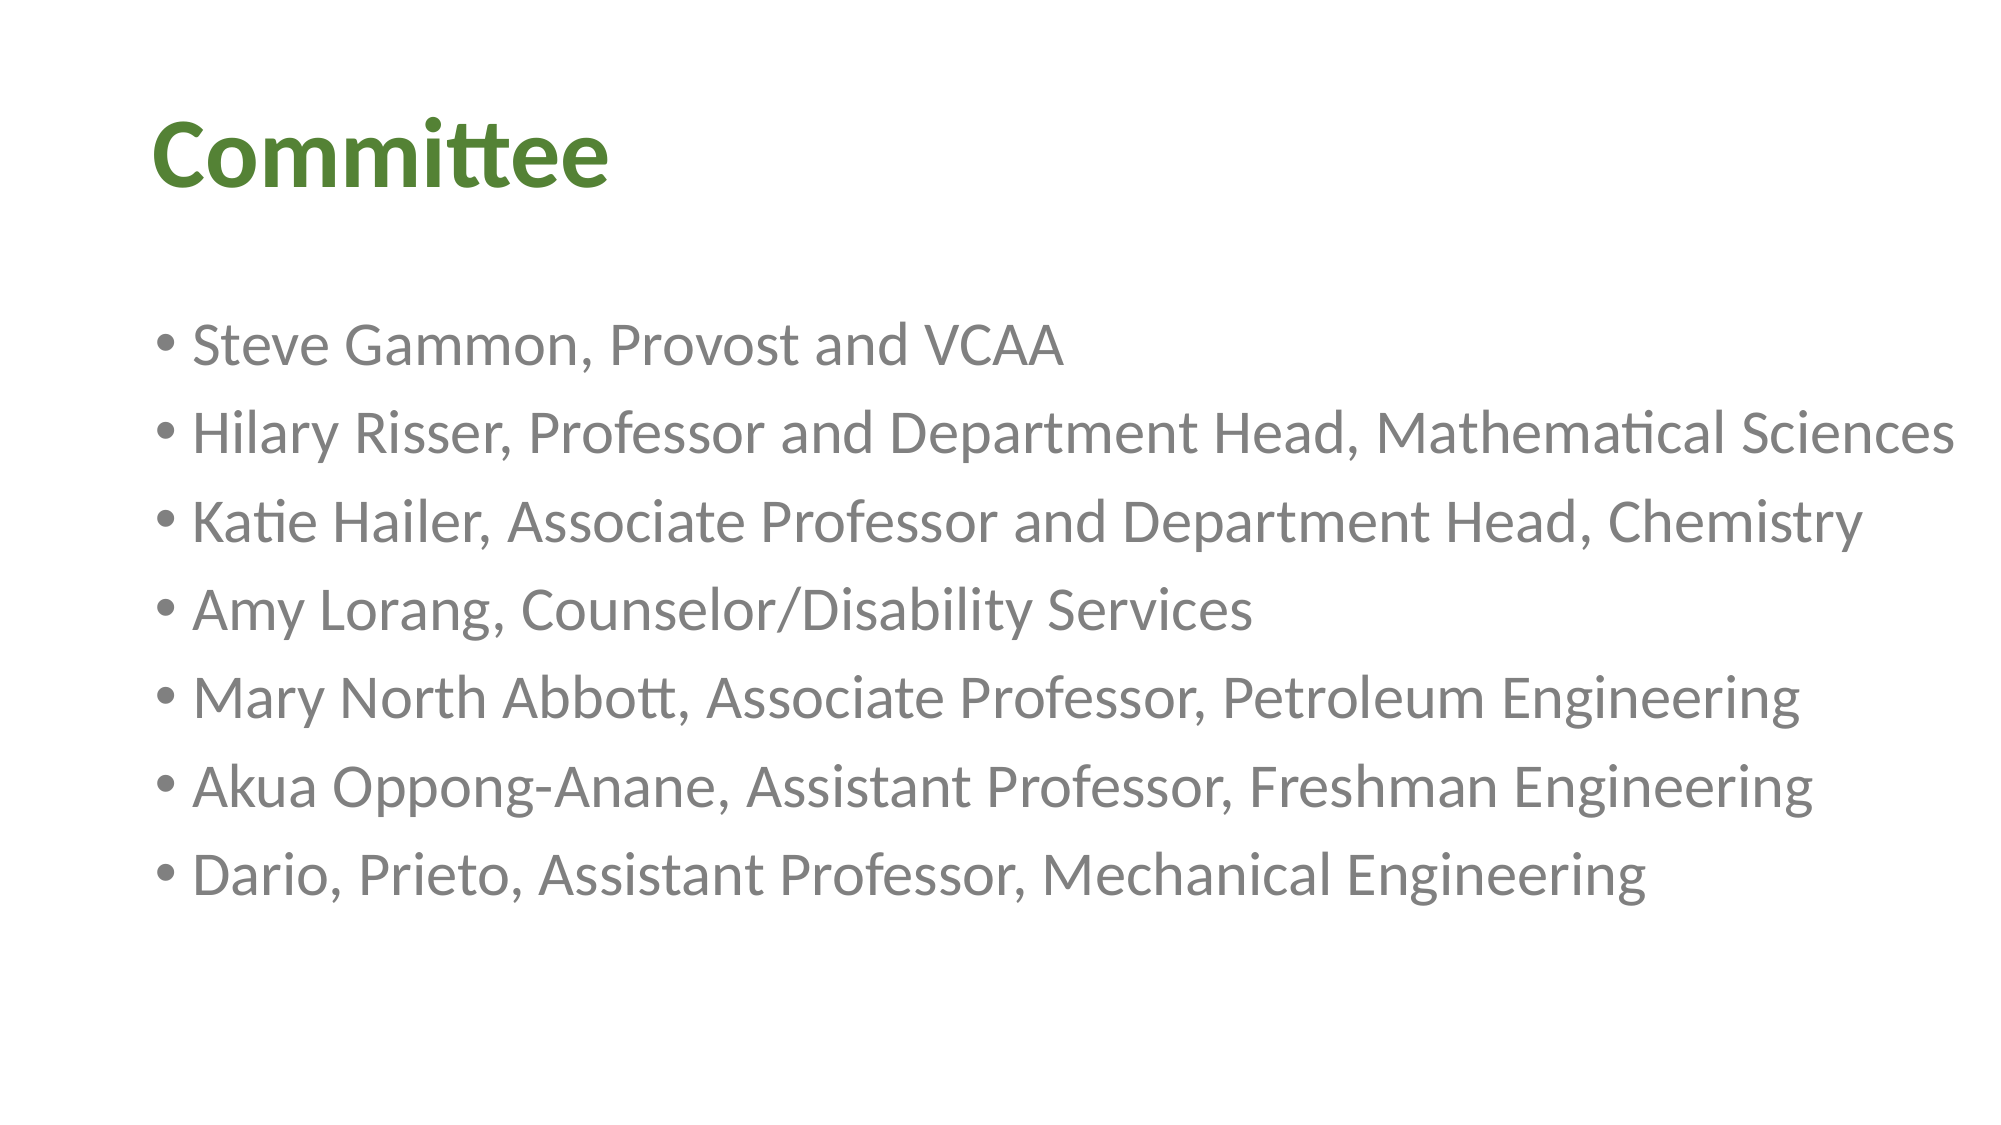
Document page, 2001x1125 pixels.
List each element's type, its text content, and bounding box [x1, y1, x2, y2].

list Steve Gammon, Provost and VCAA Hilary Risser, Professor and Department Head, Mathematical Sciences Katie Hailer, Associate Professor and Department Head, Chemistry Amy Lorang, Counselor/Disability Services Mary North Abbott, Associate Professor, Petroleum Engineering Akua Oppong-Anane, Assistant Professor, Freshman Engineering Dario, Prieto, Assistant Professor, Mechanical Engineering [139, 304, 1996, 1120]
title Committee [137, 46, 1863, 264]
